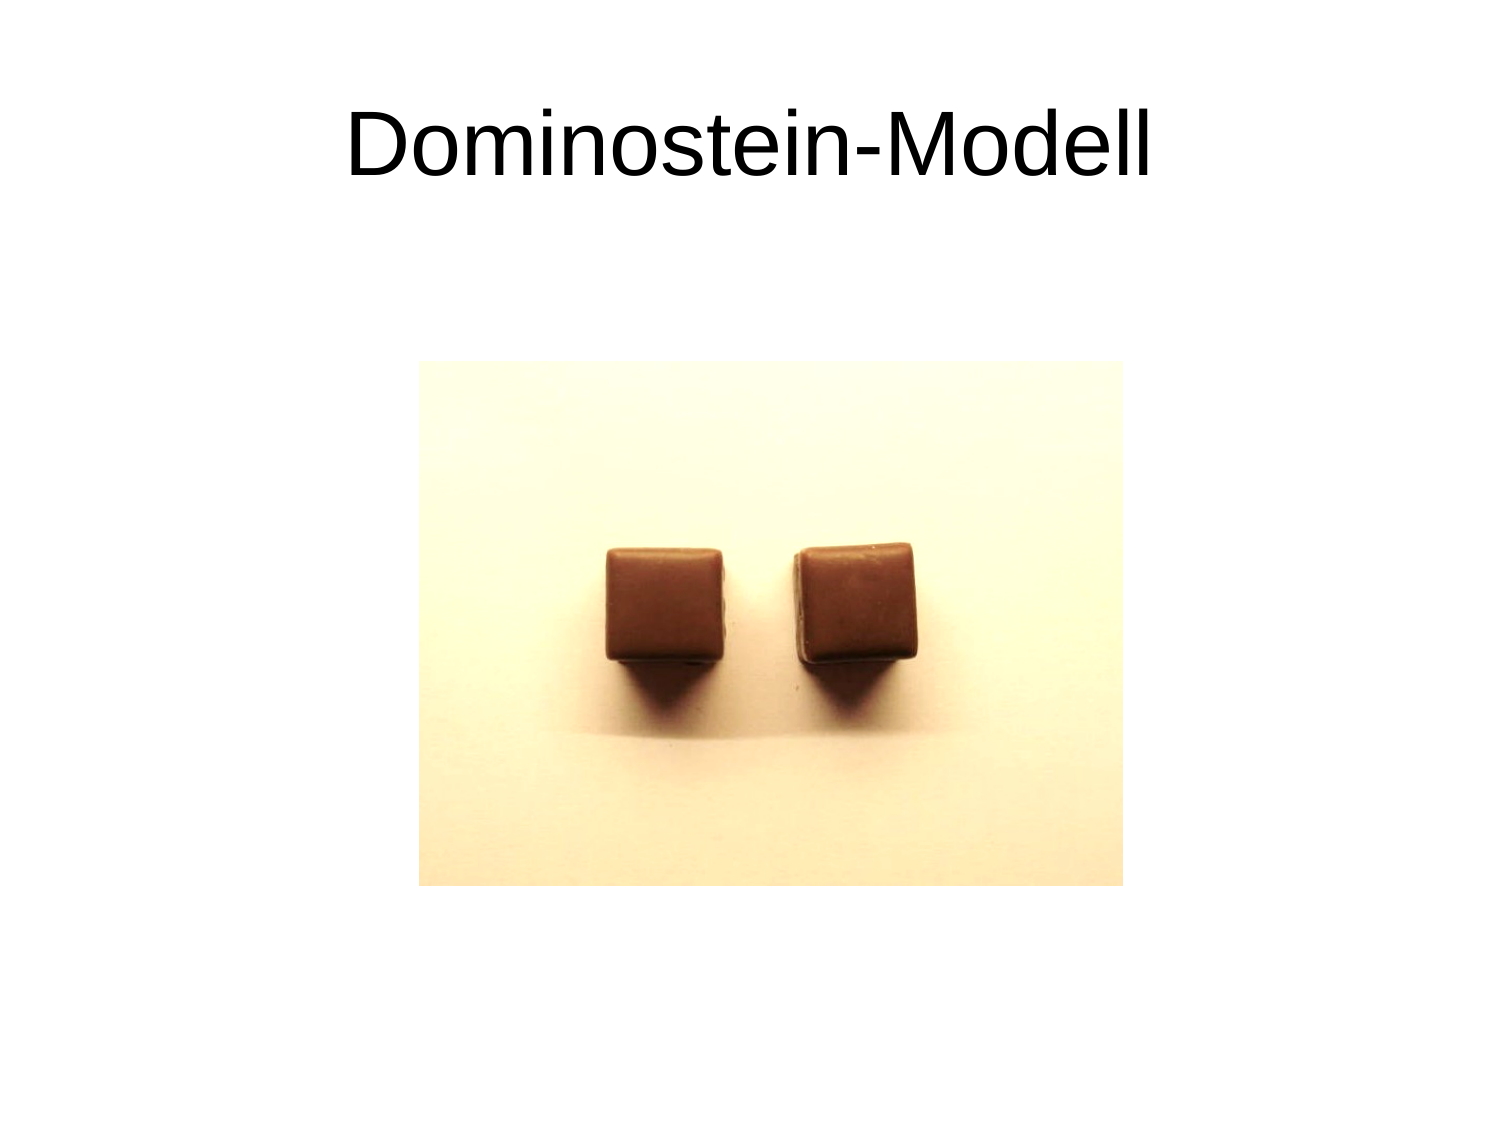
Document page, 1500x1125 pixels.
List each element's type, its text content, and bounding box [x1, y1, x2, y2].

title Dominostein-Modell [75, 45, 1425, 233]
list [418, 361, 1123, 886]
